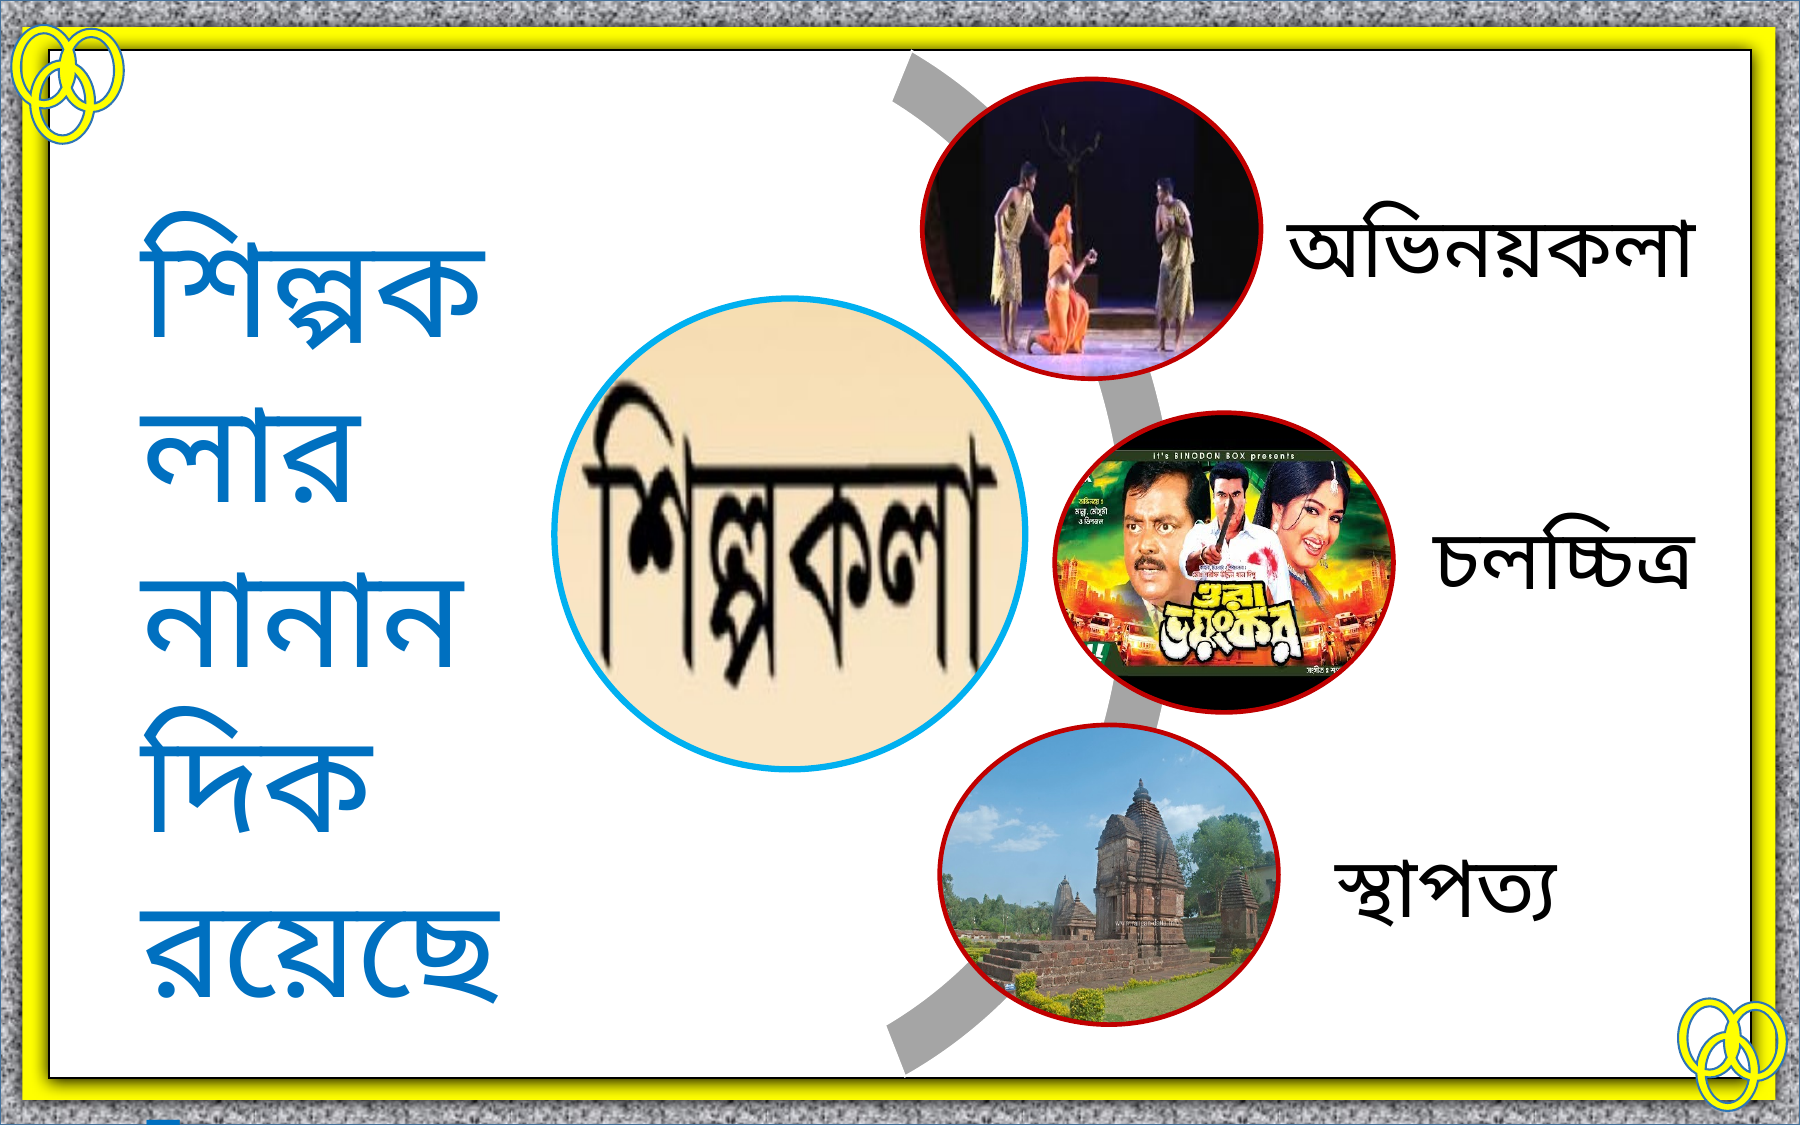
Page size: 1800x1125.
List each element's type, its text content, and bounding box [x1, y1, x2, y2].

picture [1, 1, 1799, 1124]
picture [578, 1029, 1799, 1124]
text_box শিল্পকলার নানান দিক রয়েছে - [126, 193, 578, 1125]
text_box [554, 39, 1800, 1029]
